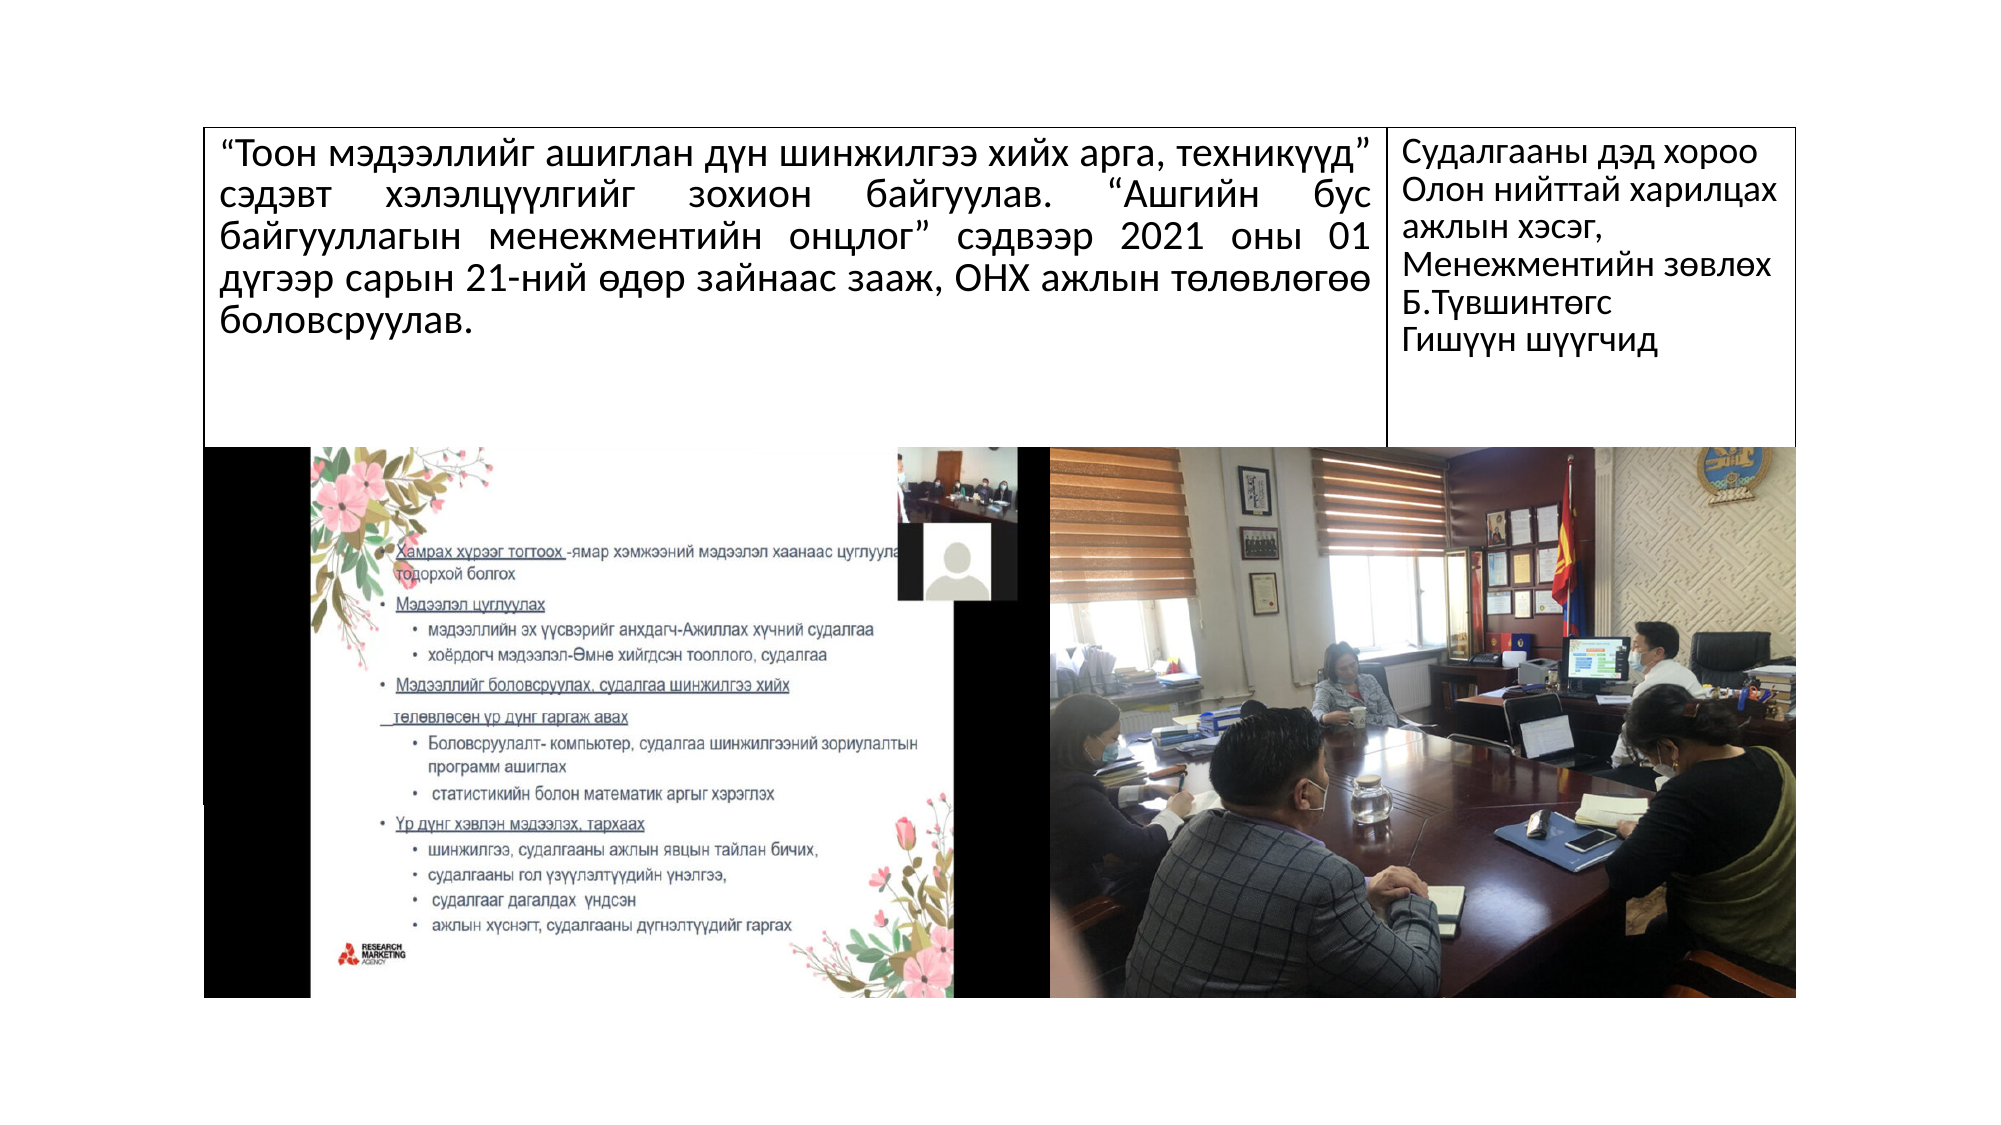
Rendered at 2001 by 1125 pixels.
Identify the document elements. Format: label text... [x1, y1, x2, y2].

picture [204, 447, 1796, 998]
table_header Судалгааны дэд хороо Олон нийттай харилцах ажлын хэсэг, Менежментийн зөвлөх Б.Түвшинтөгс Гишүүн шүүгчид [1388, 128, 1795, 447]
table_header “Тоон мэдээллийг ашиглан дүн шинжилгээ хийх арга, техникүүд” сэдэвт хэлэлцүүлгийг зохион байгуулав. “Ашгийн бус байгууллагын менежментийн онцлог” сэдвээр 2021 оны 01 дүгээр сарын 21-ний өдөр зайнаас зааж, ОНХ ажлын төлөвлөгөө боловсруулав. [205, 128, 1386, 447]
